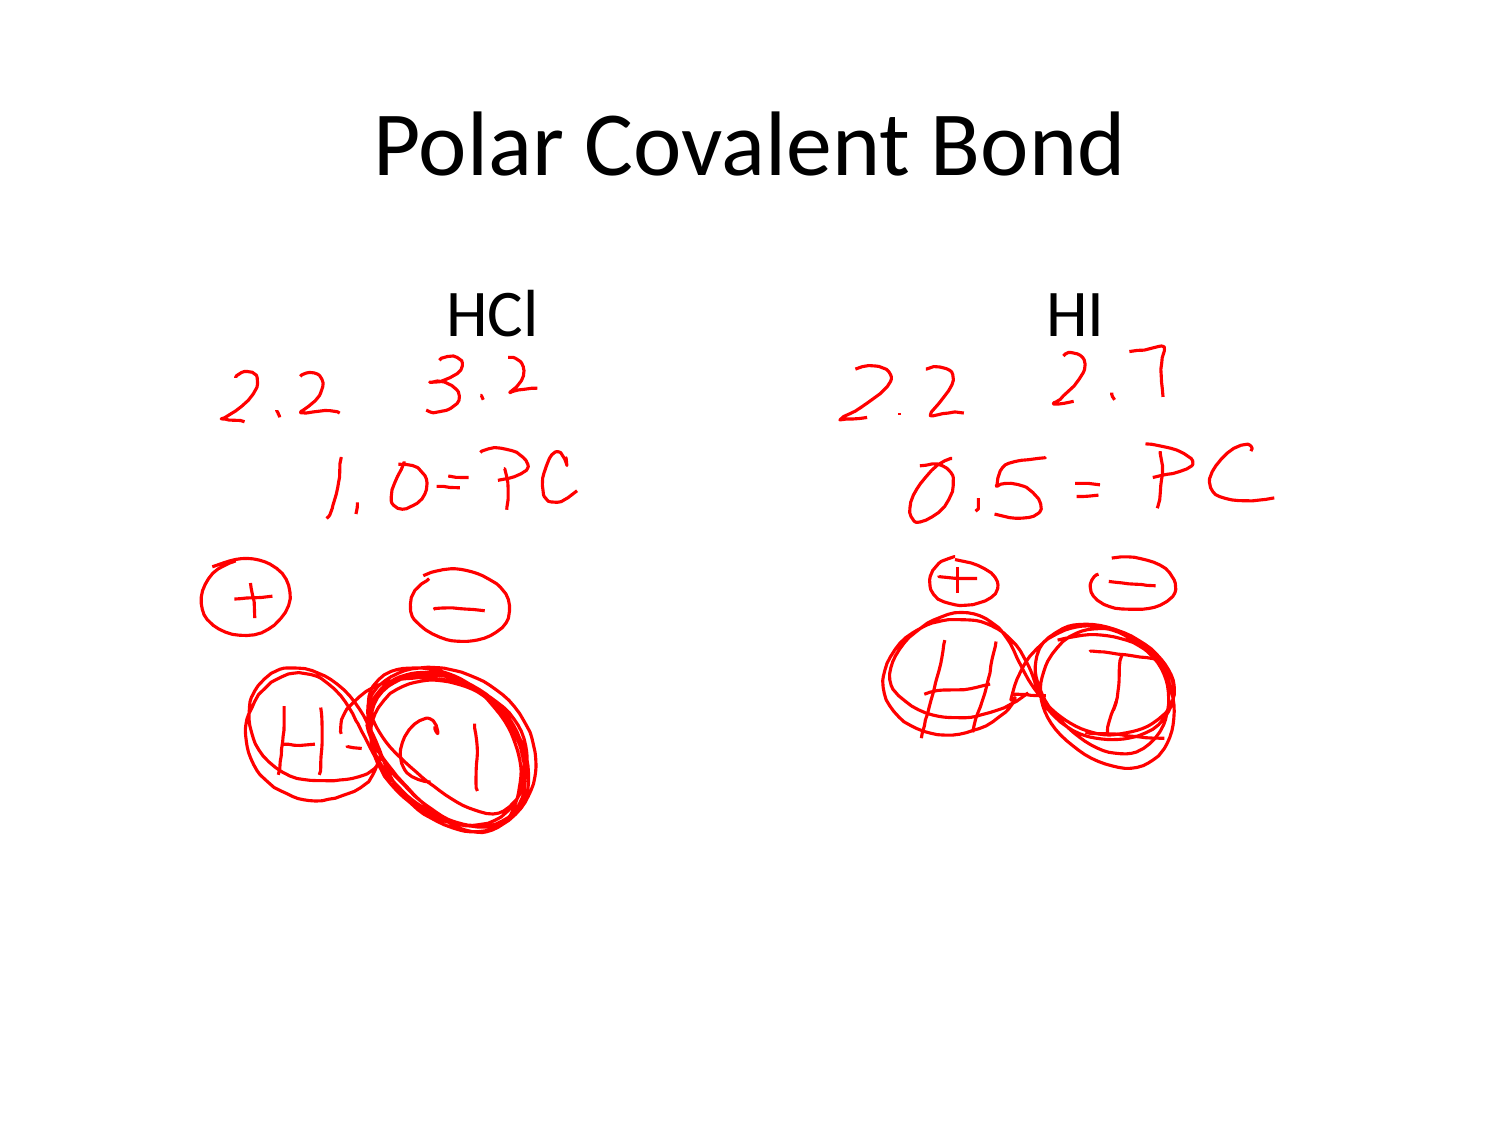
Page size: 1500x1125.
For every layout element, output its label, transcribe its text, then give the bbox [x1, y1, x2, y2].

list HCl HI [75, 262, 1425, 1005]
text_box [1053, 345, 1165, 405]
text_box [881, 614, 1011, 729]
title Polar Covalent Bond [75, 45, 1425, 233]
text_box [839, 365, 965, 421]
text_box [278, 705, 478, 792]
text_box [200, 558, 291, 636]
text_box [425, 355, 538, 414]
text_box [410, 568, 510, 642]
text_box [1089, 556, 1177, 610]
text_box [929, 556, 999, 606]
text_box [1071, 669, 1176, 770]
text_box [921, 639, 1165, 739]
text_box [909, 443, 1275, 523]
text_box [1047, 623, 1137, 638]
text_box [326, 447, 578, 519]
text_box [244, 666, 537, 834]
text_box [220, 371, 341, 423]
